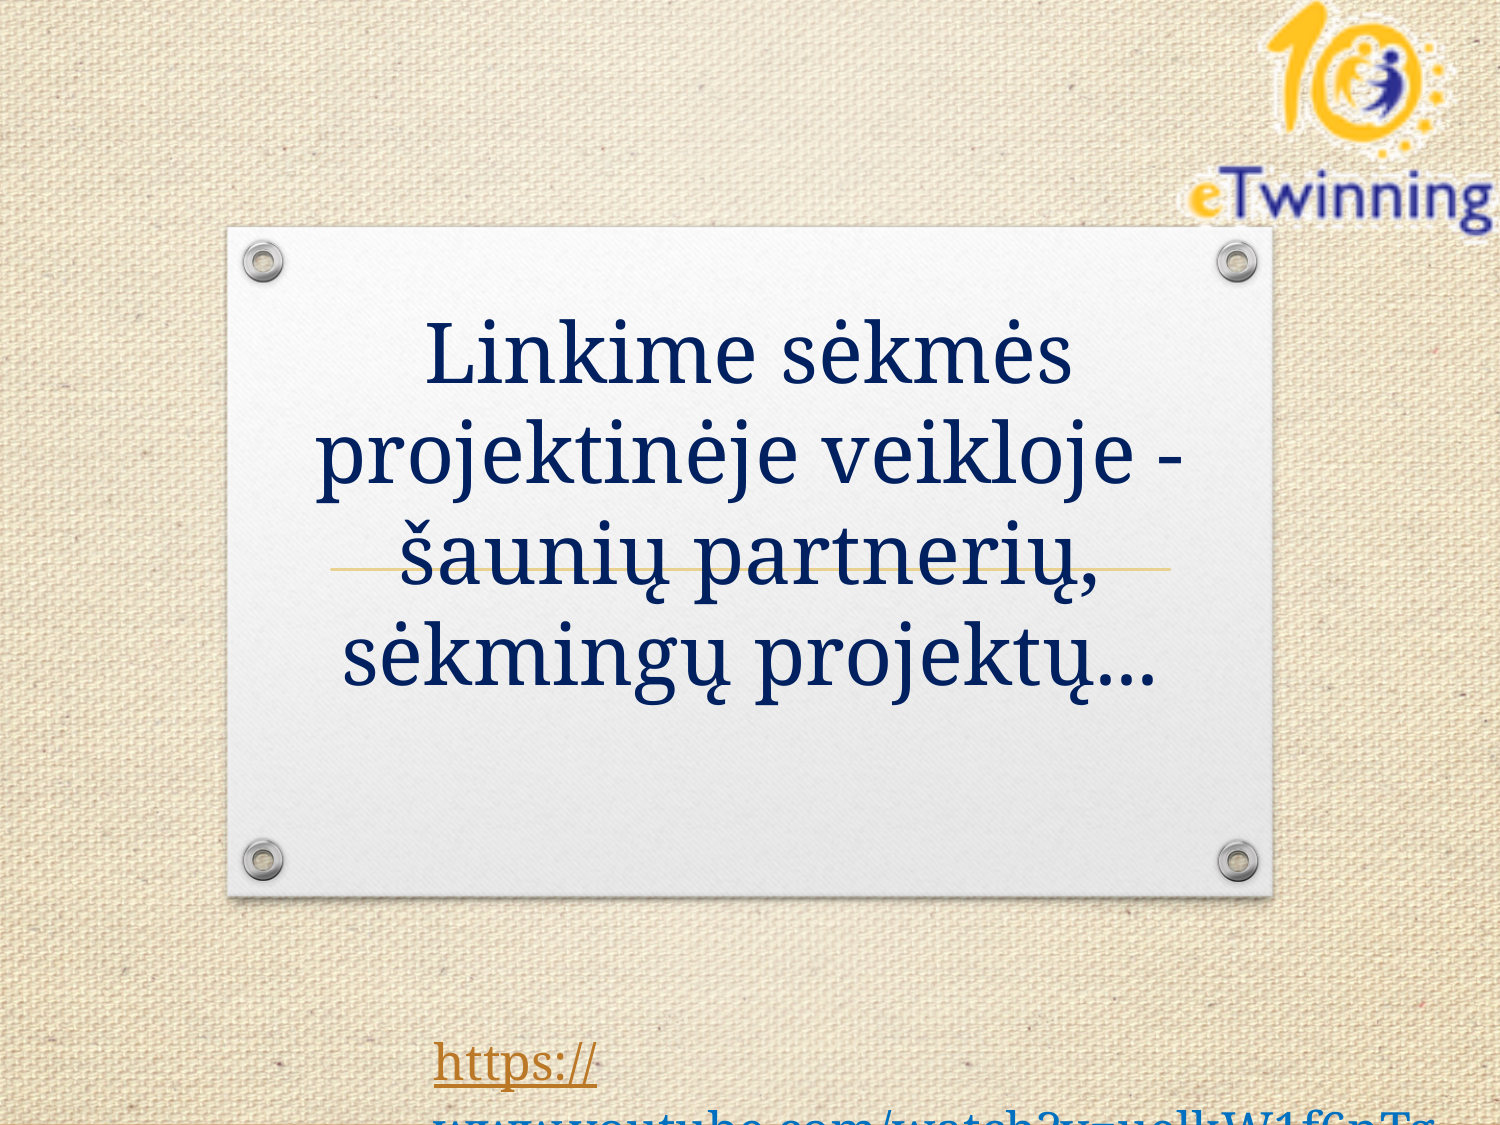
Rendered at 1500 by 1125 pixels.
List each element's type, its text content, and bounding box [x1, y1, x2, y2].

title Linkime sėkmės projektinėje veikloje - šaunių partnerių, sėkmingų projektų... [230, 290, 1270, 811]
picture [0, 0, 1500, 1125]
text_box https://www.youtube.com/watch?v=uelkW1f6nTg [419, 1023, 1483, 1125]
